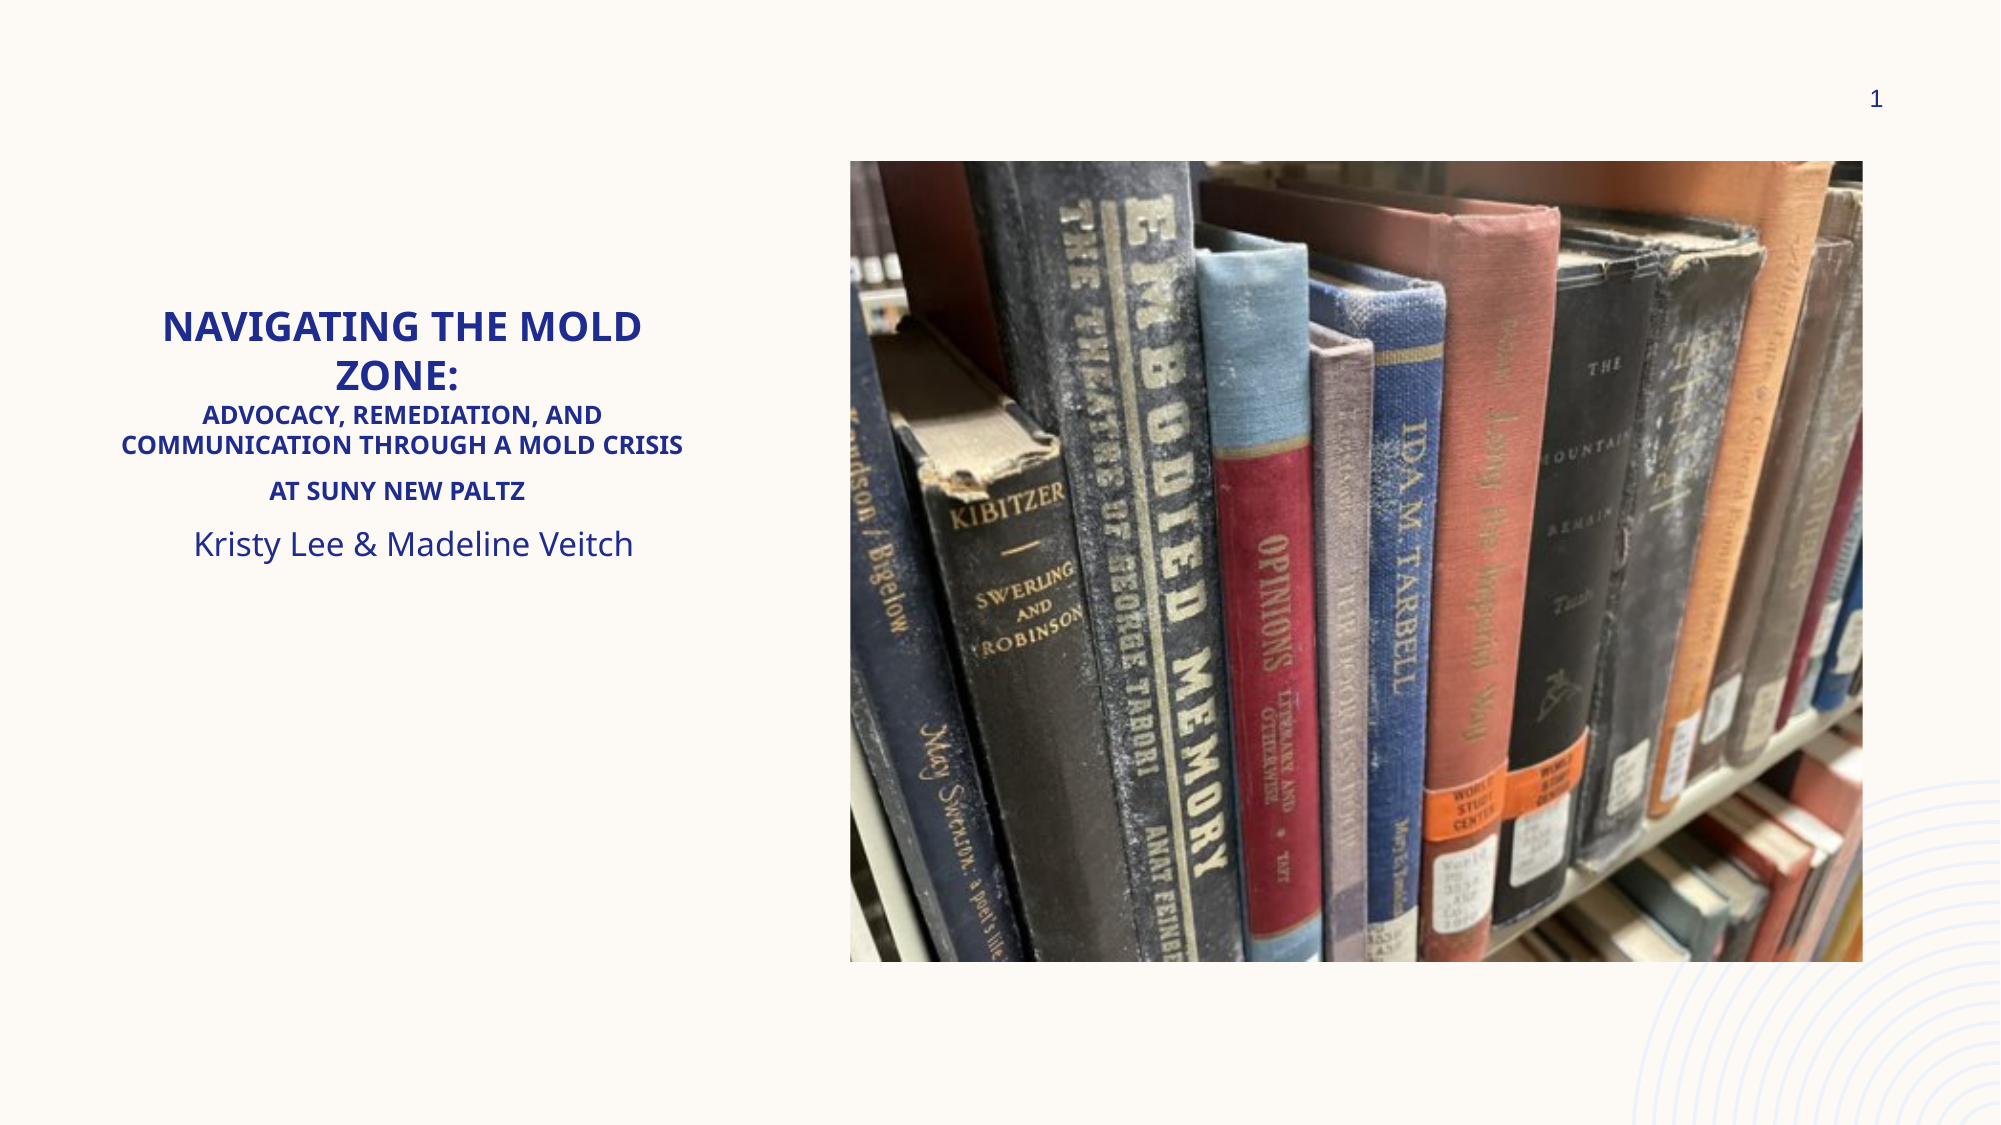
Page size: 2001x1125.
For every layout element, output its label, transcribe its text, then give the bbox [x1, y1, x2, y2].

title Navigating the Mold Zone: Advocacy, Remediation, and Communication Through a Mold Crisis at SUNY New Paltz [93, 290, 712, 517]
slide_number 1 [1795, 75, 1958, 120]
list Kristy Lee & Madeline Veitch [178, 516, 824, 1125]
picture [850, 161, 1863, 962]
